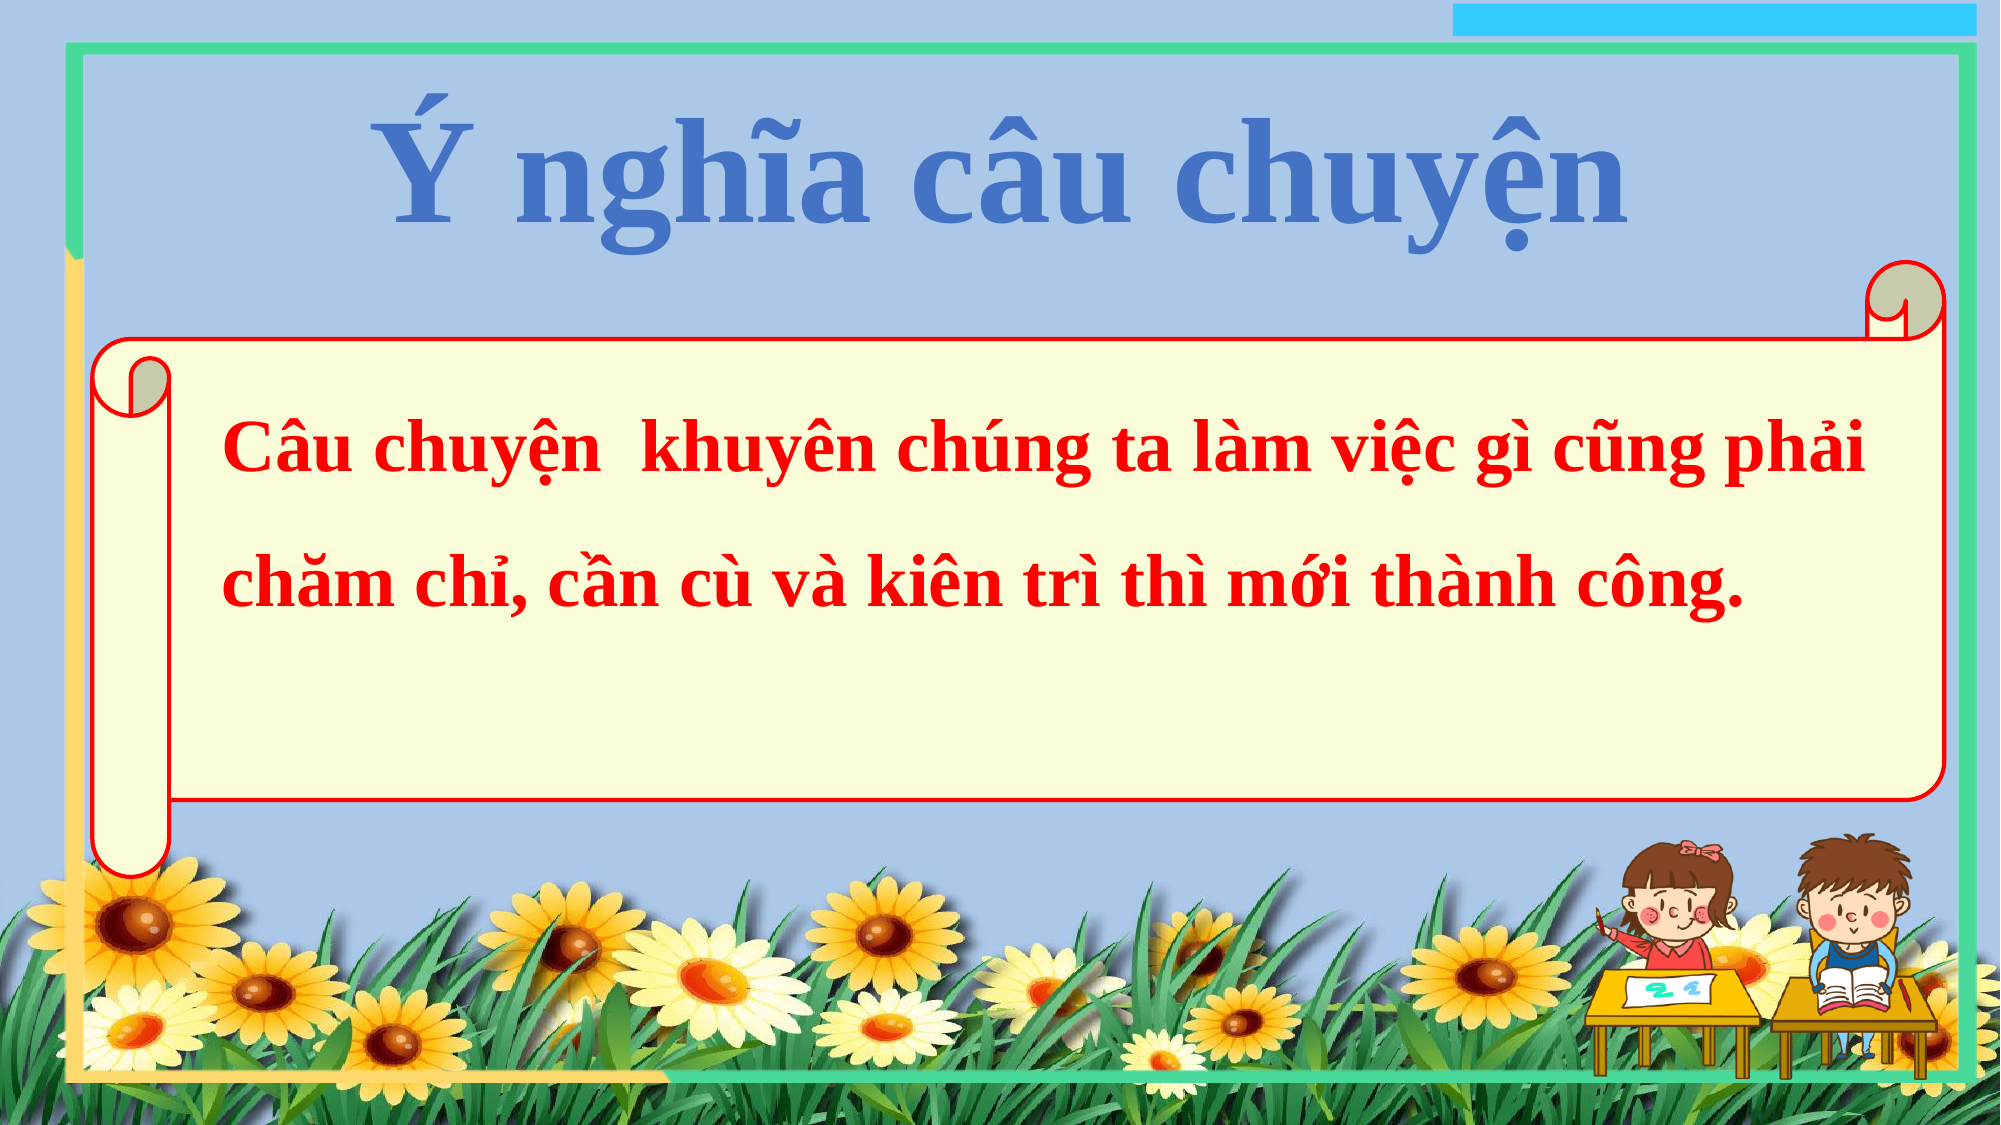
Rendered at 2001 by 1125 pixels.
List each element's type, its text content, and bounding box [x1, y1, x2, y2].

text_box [1525, 796, 1985, 1125]
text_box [92, 261, 1945, 878]
text_box Ý nghĩa câu chuyện [1545, 65, 1647, 259]
text_box Ý nghĩa câu chuyện [353, 65, 493, 259]
text_box [1545, 3, 1977, 36]
picture [0, 0, 2000, 1125]
